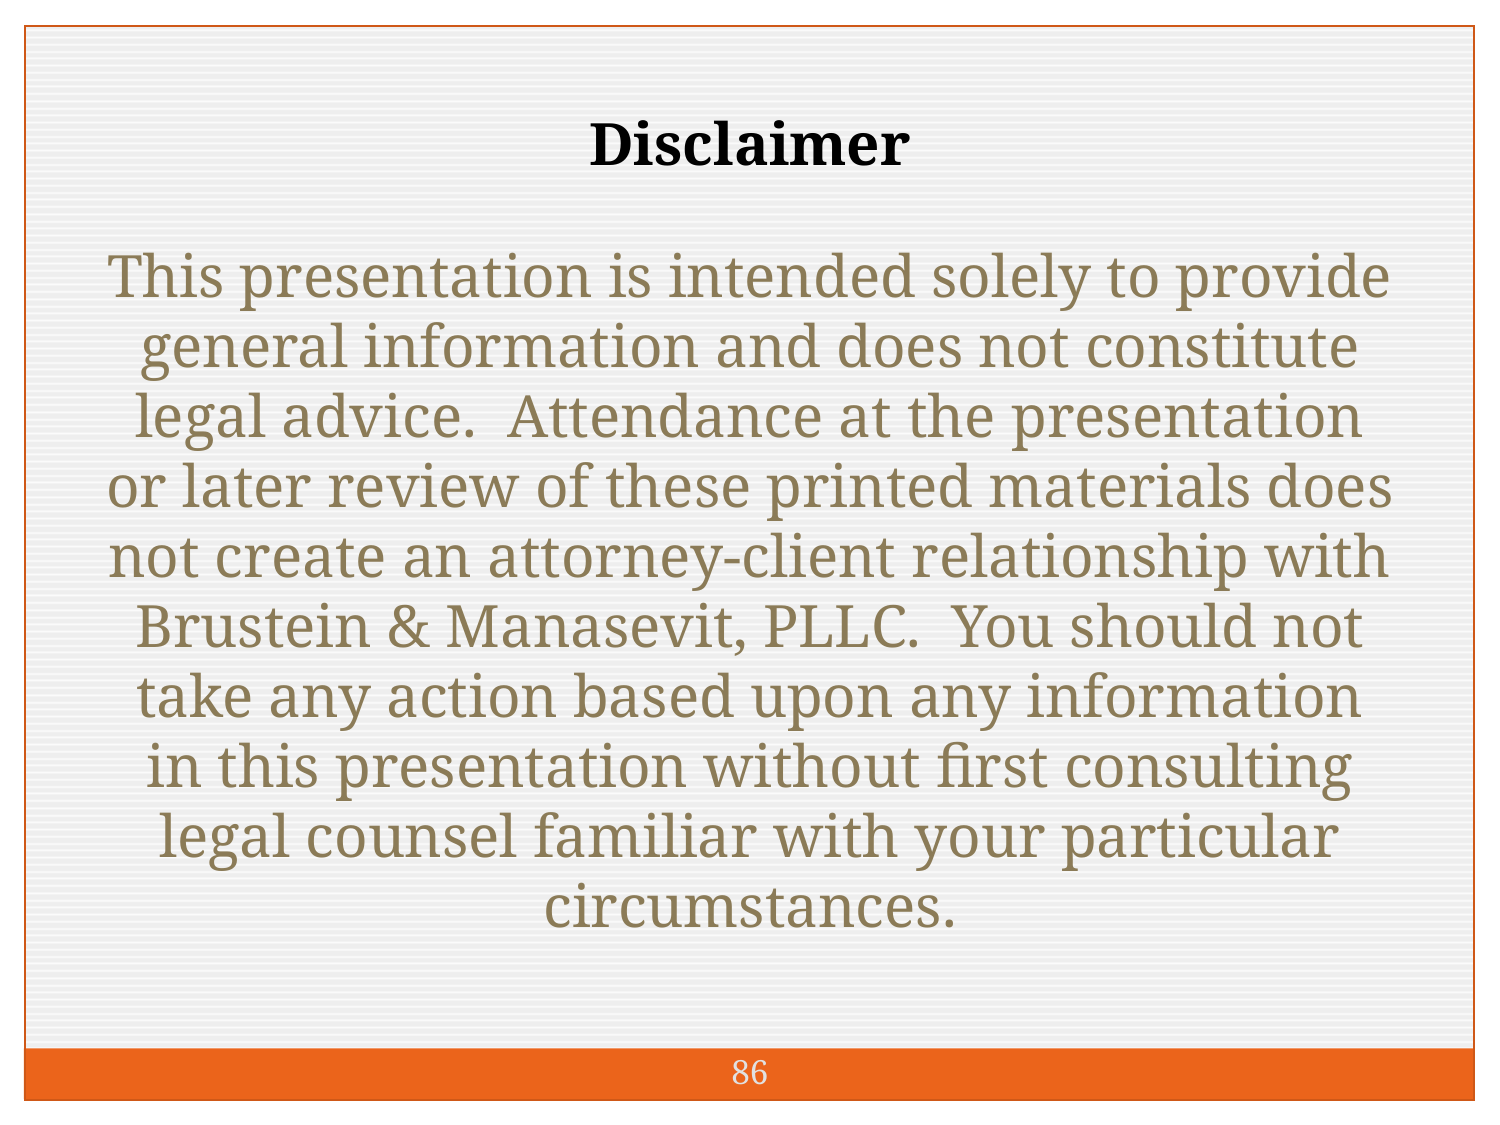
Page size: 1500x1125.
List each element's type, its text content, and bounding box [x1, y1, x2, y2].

text_box Disclaimer This presentation is intended solely to provide general information and does not constitute legal advice. Attendance at the presentation or later review of these printed materials does not create an attorney-client relationship with Brustein & Manasevit, PLLC. You should not take any action based upon any information in this presentation without first consulting legal counsel familiar with your particular circumstances. [87, 99, 1413, 947]
slide_number 86 [699, 1037, 800, 1110]
